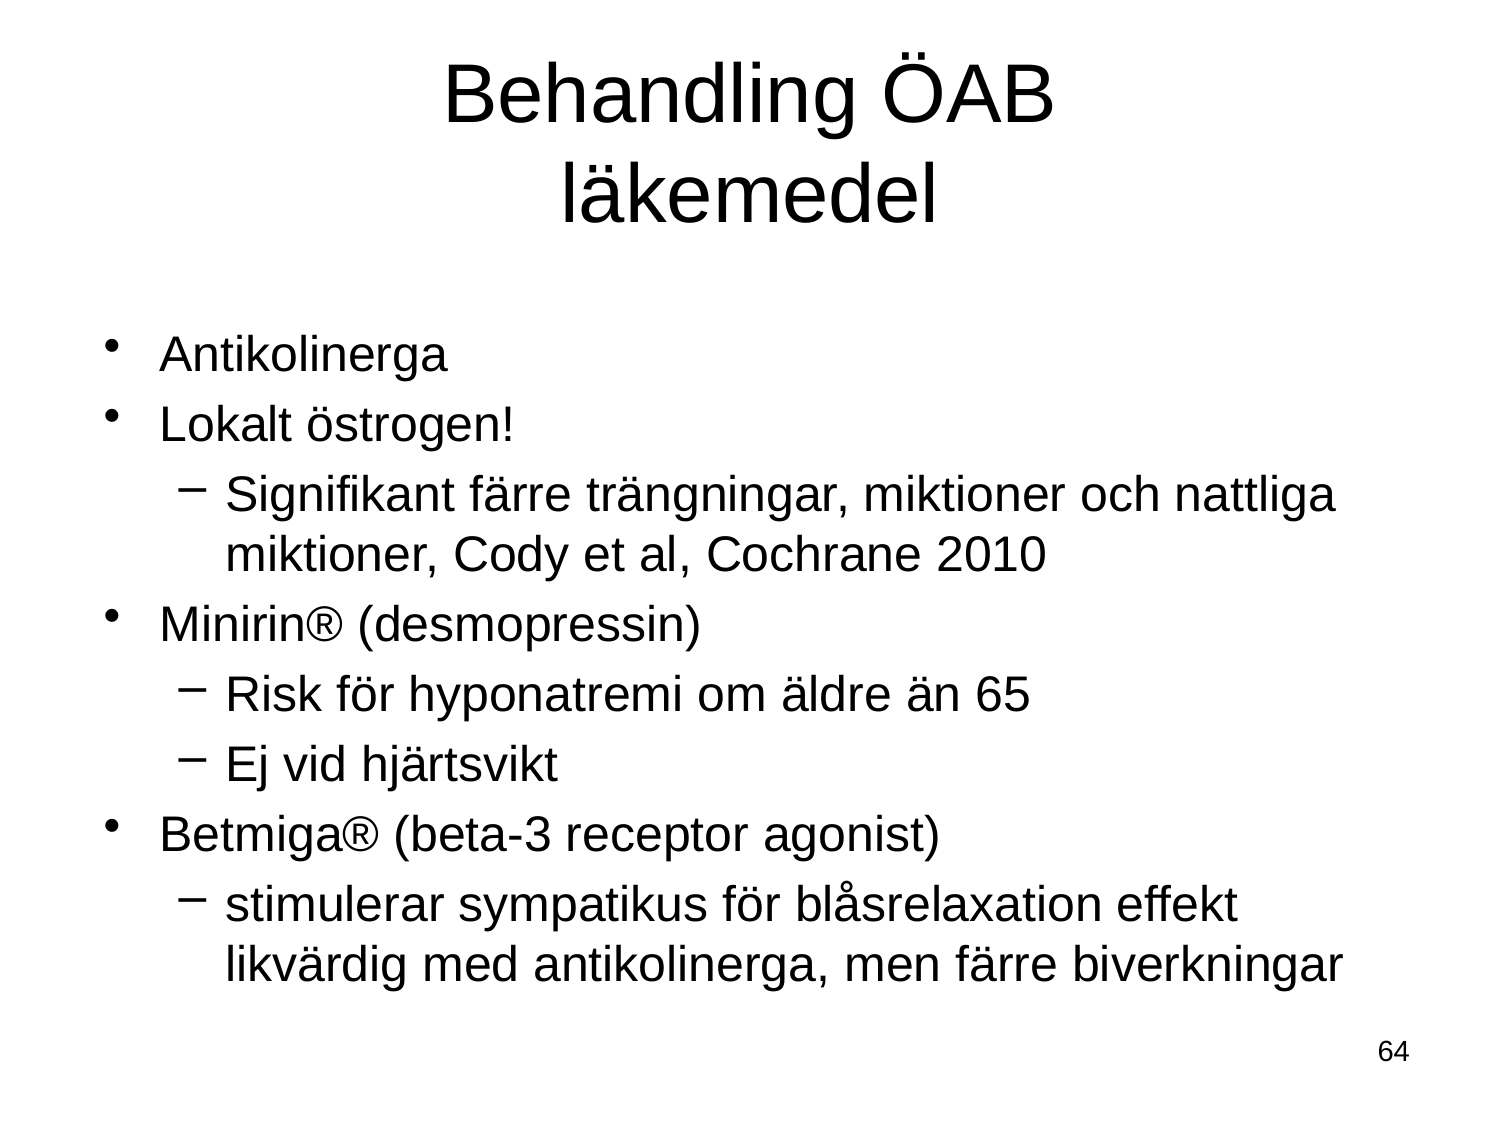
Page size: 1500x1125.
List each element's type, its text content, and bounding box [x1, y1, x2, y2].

slide_number 64 [1074, 1024, 1426, 1103]
title Behandling ÖAB läkemedel [75, 45, 1425, 233]
list Antikolinerga Lokalt östrogen! Signifikant färre trängningar, miktioner och nattliga miktioner, Cody et al, Cochrane 2010 Minirin® (desmopressin) Risk för hyponatremi om äldre än 65 Ej vid hjärtsvikt Betmiga® (beta-3 receptor agonist) stimulerar sympatikus för blåsrelaxation effekt likvärdig med antikolinerga, men färre biverkningar [88, 314, 1439, 958]
